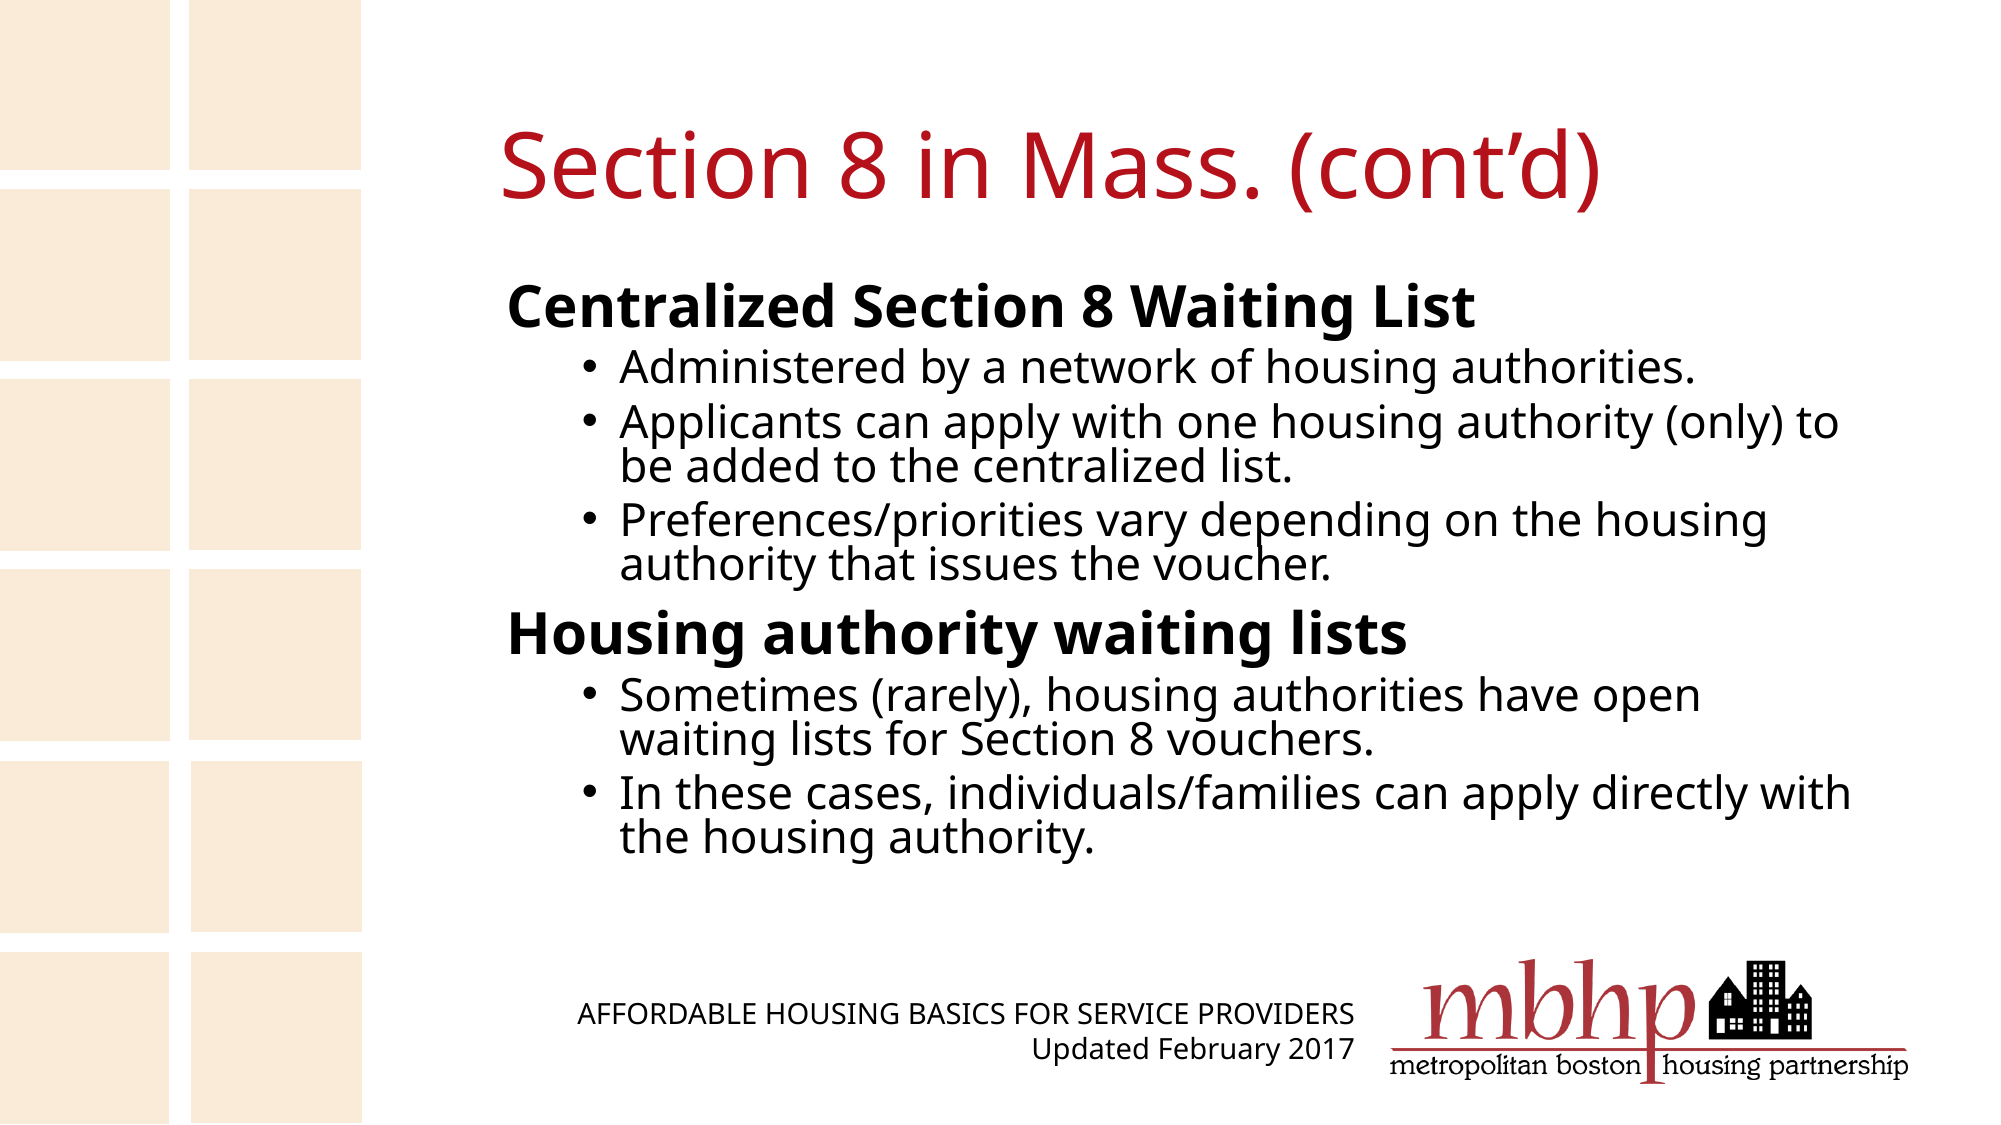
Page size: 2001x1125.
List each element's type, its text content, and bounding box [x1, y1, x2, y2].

text_box [189, 379, 361, 550]
text_box [191, 761, 362, 932]
text_box AFFORDABLE HOUSING BASICS FOR SERVICE PROVIDERS Updated February 2017 [293, 987, 1371, 1073]
text_box [191, 952, 362, 1123]
text_box [0, 569, 170, 741]
text_box [189, 0, 361, 170]
text_box [0, 761, 169, 933]
text_box [0, 0, 170, 170]
picture [1390, 959, 1908, 1084]
list Centralized Section 8 Waiting List Administered by a network of housing authorities. Applicants can apply with one housing authority (only) to be added to the centralized list. Preferences/priorities vary depending on the housing authority that issues the voucher. Housing authority waiting lists Sometimes (rarely), housing authorities have open waiting lists for Section 8 vouchers. In these cases, individuals/families can apply directly with the housing authority. [491, 274, 1878, 988]
text_box [189, 189, 361, 360]
text_box [0, 189, 170, 361]
text_box [189, 569, 361, 740]
text_box [0, 379, 170, 551]
title Section 8 in Mass. (cont’d) [484, 72, 1813, 265]
text_box [0, 952, 169, 1124]
